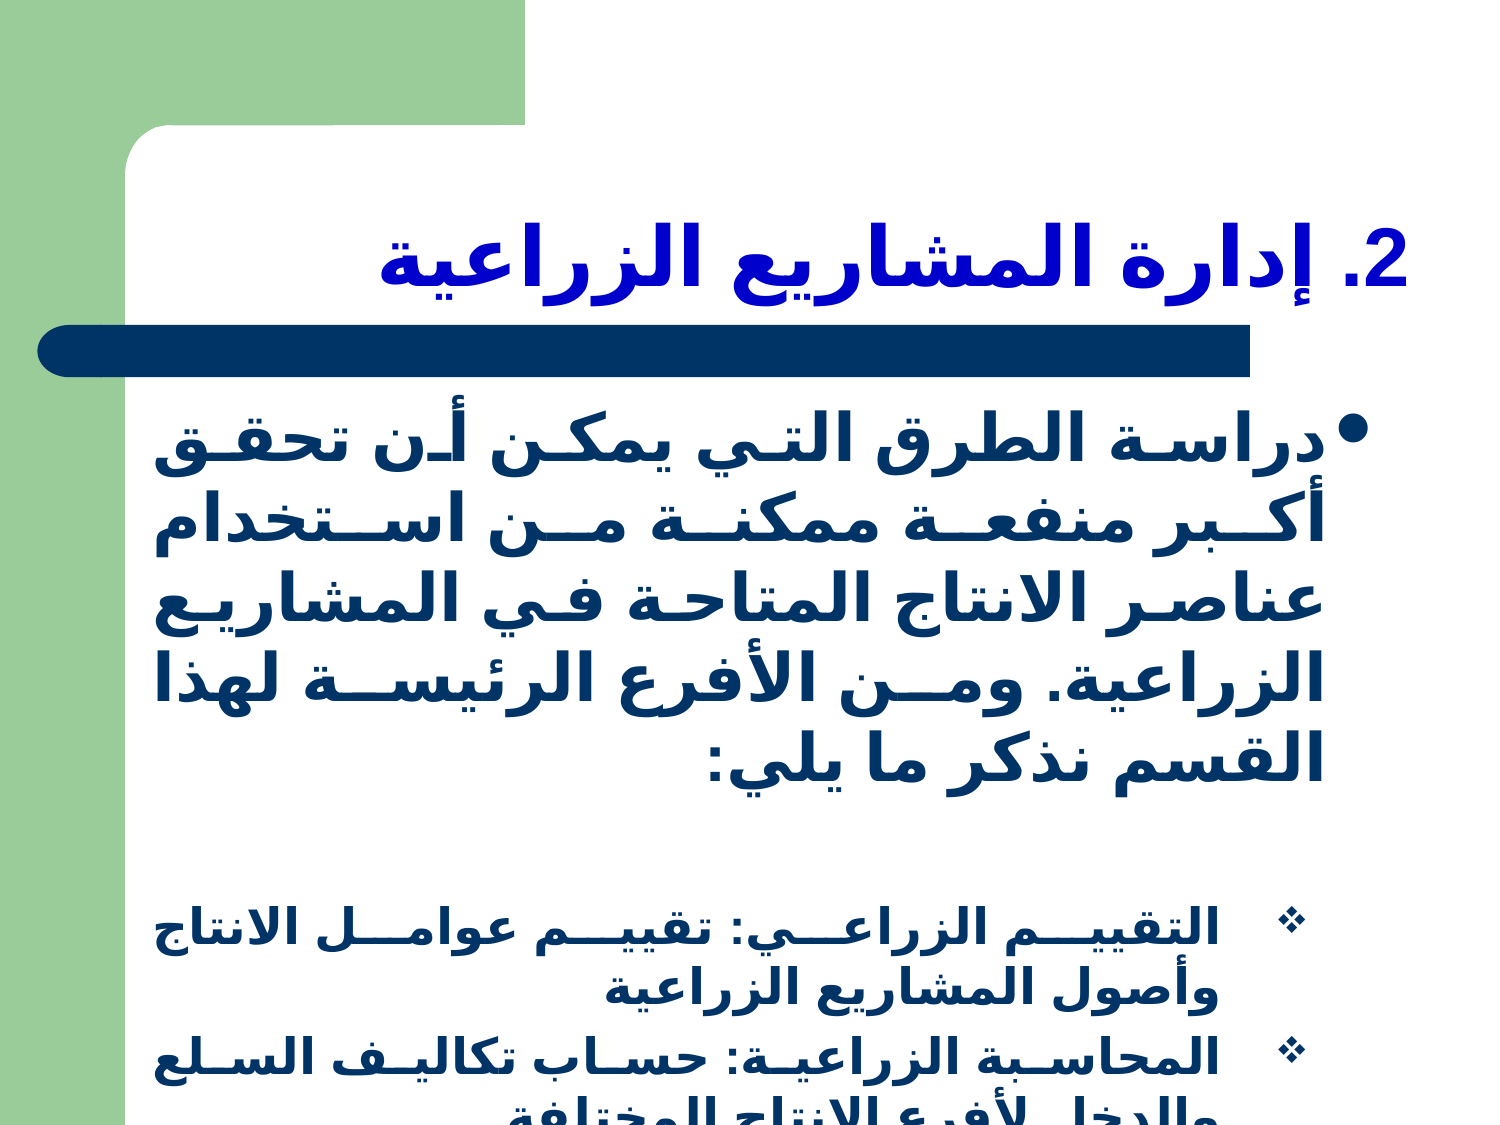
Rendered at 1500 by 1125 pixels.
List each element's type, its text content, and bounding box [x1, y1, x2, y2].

list دراسة الطرق التي يمكن أن تحقق أكبر منفعة ممكنة من استخدام عناصر الانتاج المتاحة في المشاريع الزراعية. ومن الأفرع الرئيسة لهذا القسم نذكر ما يلي: التقييم الزراعي: تقييم عوامل الانتاج وأصول المشاريع الزراعية المحاسبة الزراعية: حساب تكاليف السلع والدخل لأفرع الانتاج المختلفة [137, 387, 1400, 999]
title 2. إدارة المشاريع الزراعية [124, 124, 1426, 313]
